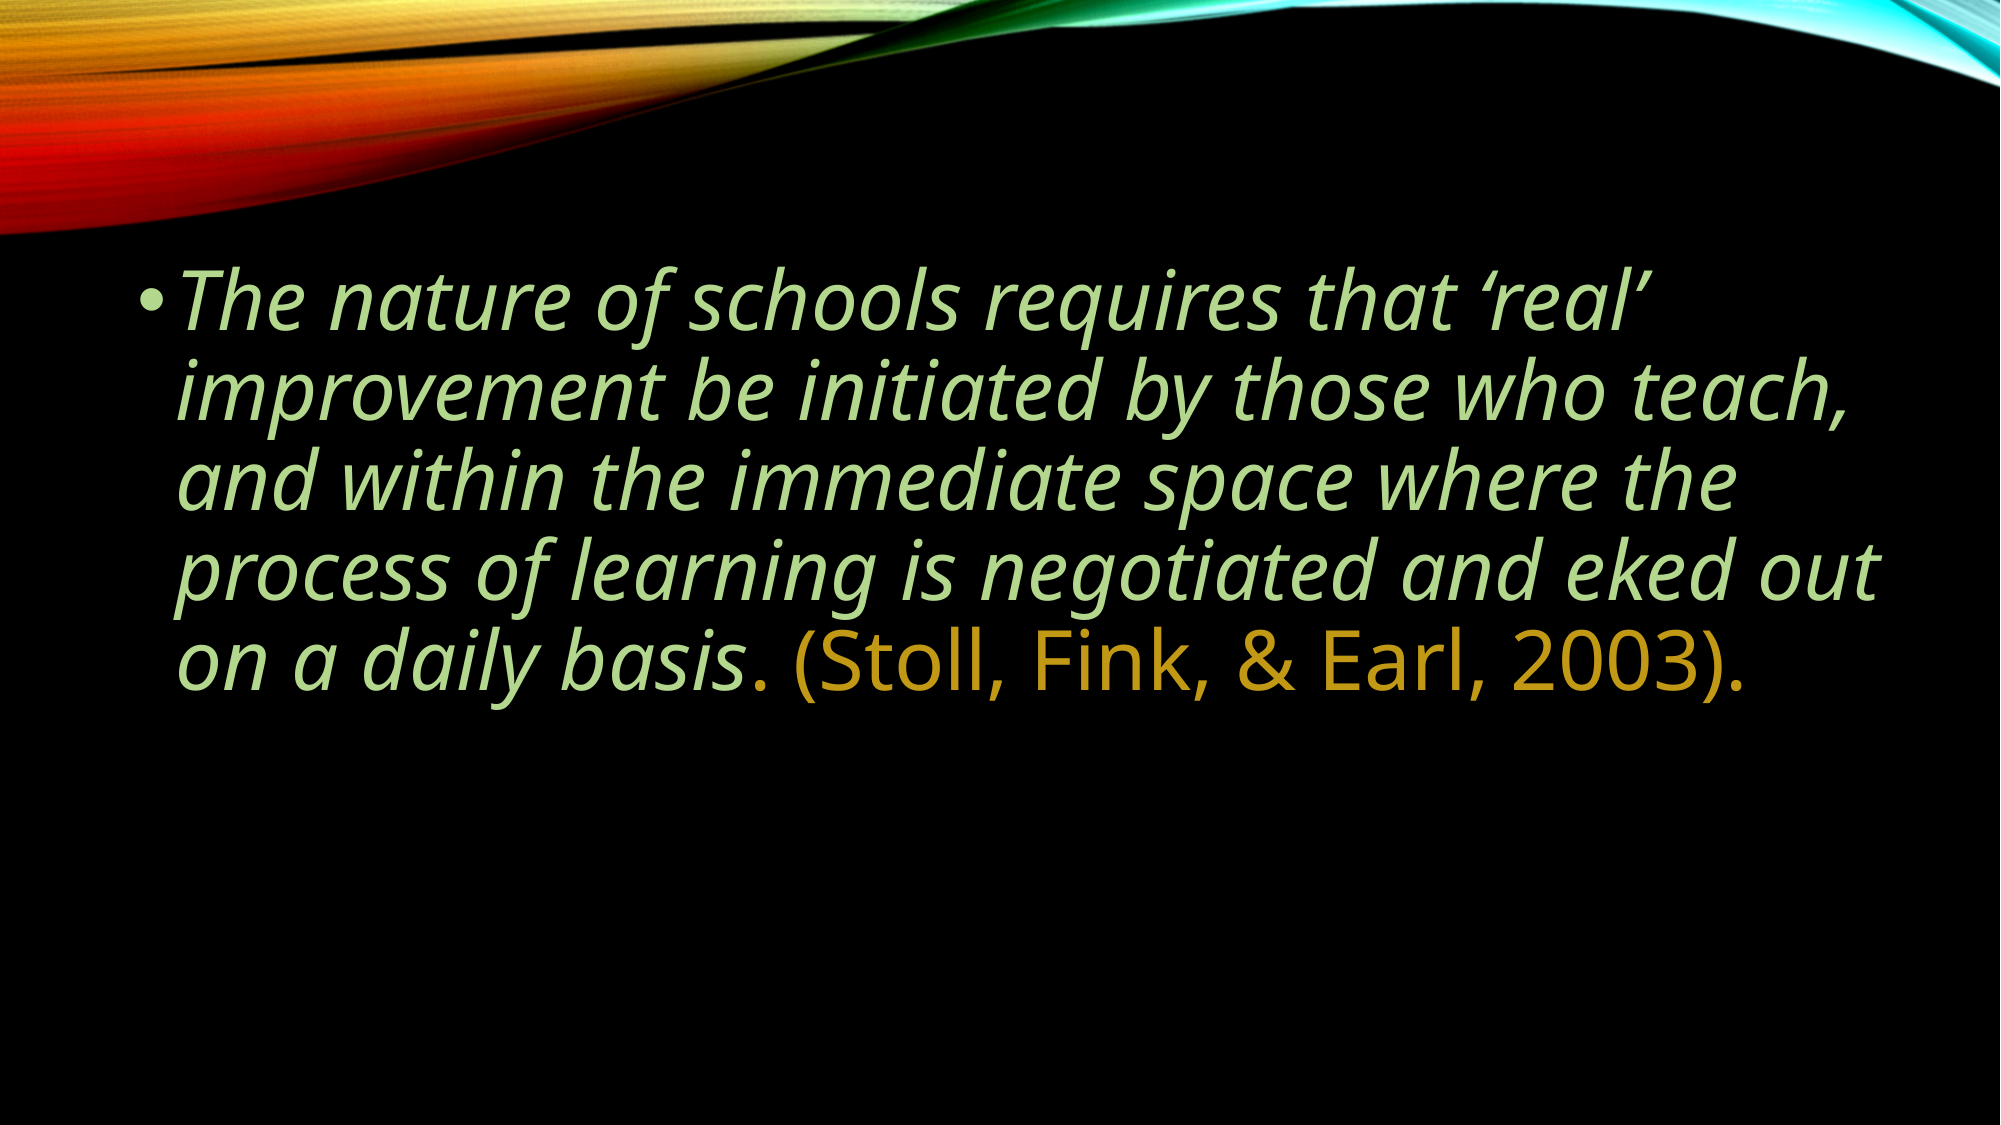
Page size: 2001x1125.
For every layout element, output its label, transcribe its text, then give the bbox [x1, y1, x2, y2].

list The nature of schools requires that ‘real’ improvement be initiated by those who teach, and within the immediate space where the process of learning is negotiated and eked out on a daily basis. (Stoll, Fink, & Earl, 2003). [122, 251, 1898, 912]
picture [0, 0, 2000, 237]
